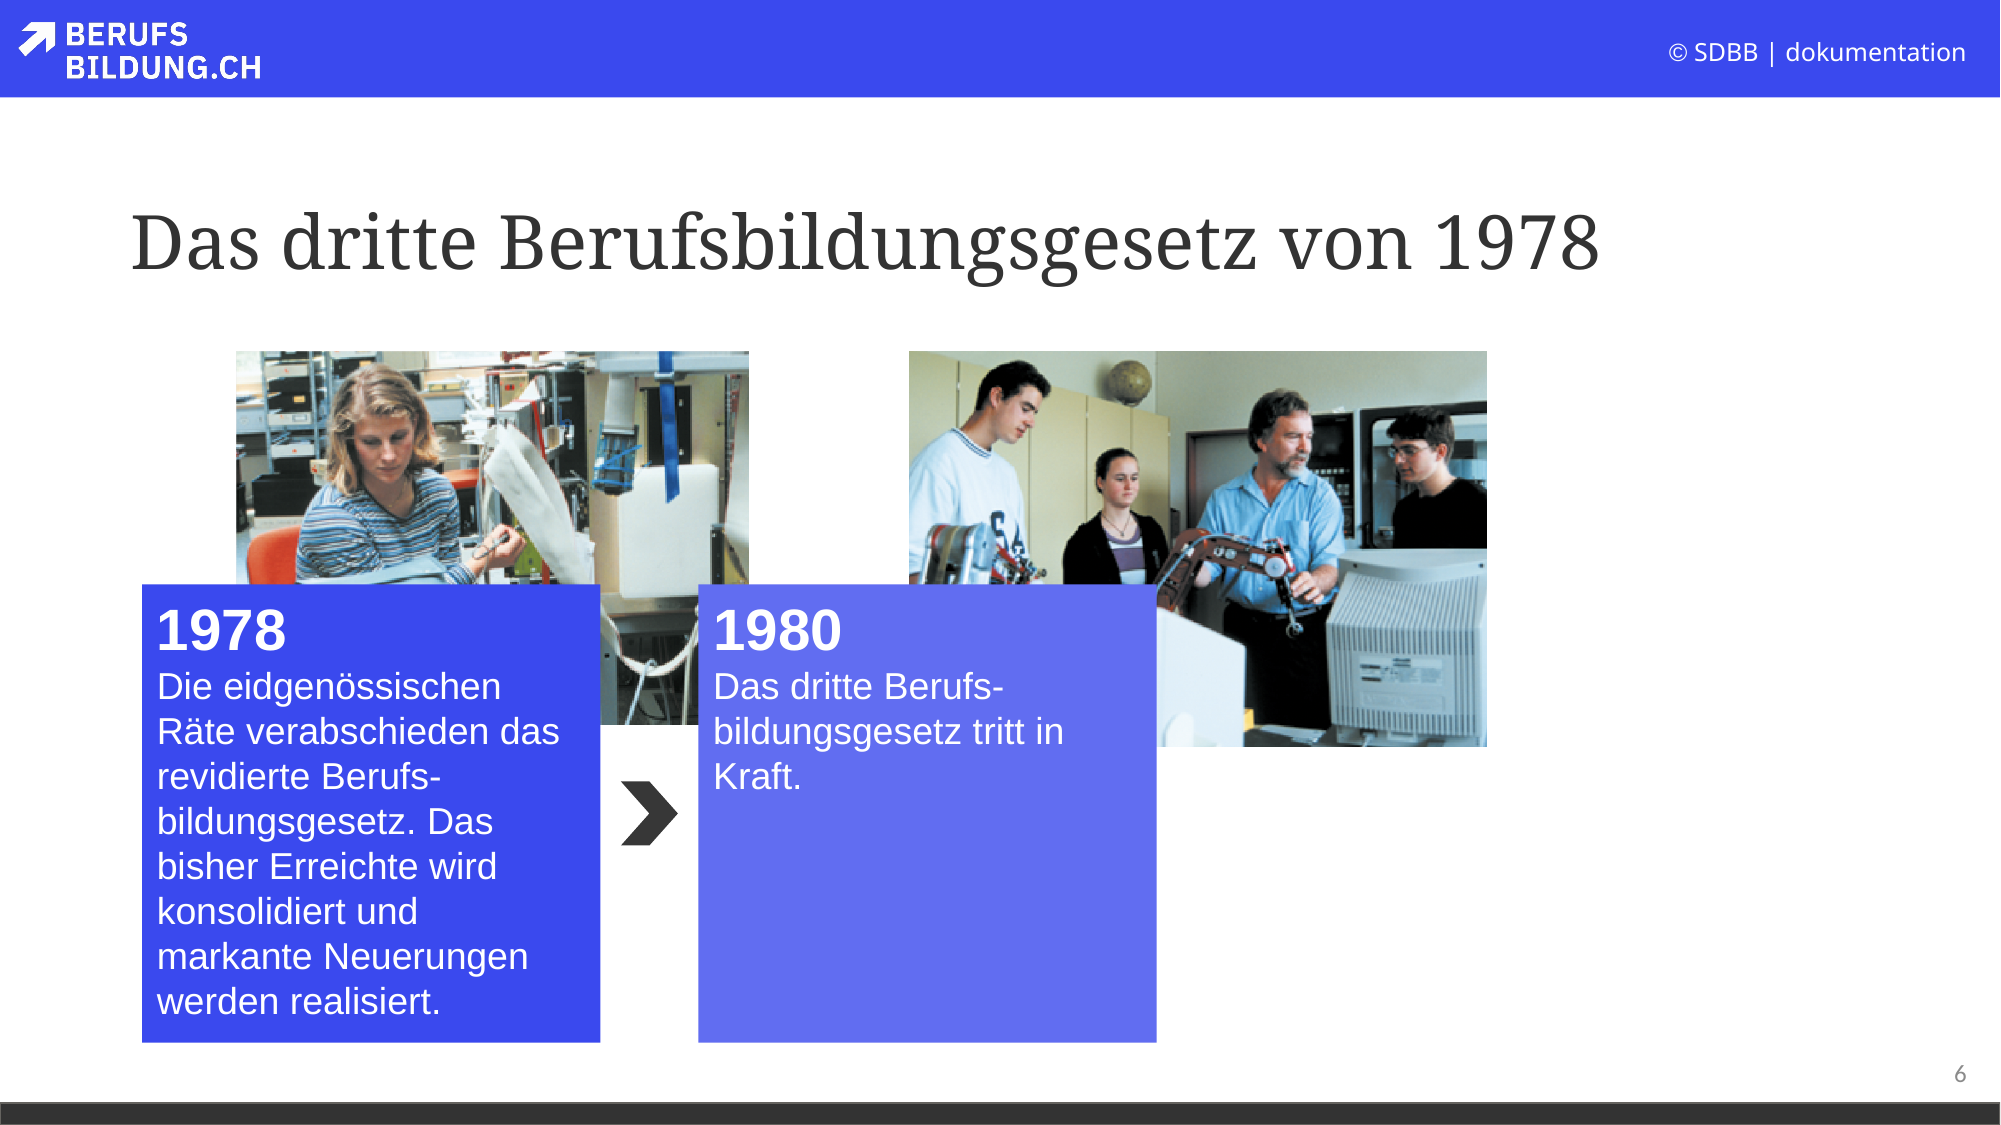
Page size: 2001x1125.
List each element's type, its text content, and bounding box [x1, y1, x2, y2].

picture [908, 351, 1487, 747]
picture [18, 22, 260, 79]
slide_number 6 [1531, 1042, 1982, 1103]
picture [236, 351, 749, 584]
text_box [141, 584, 1157, 1043]
title Das dritte Berufsbildungsgesetz von 1978 [115, 136, 1841, 355]
